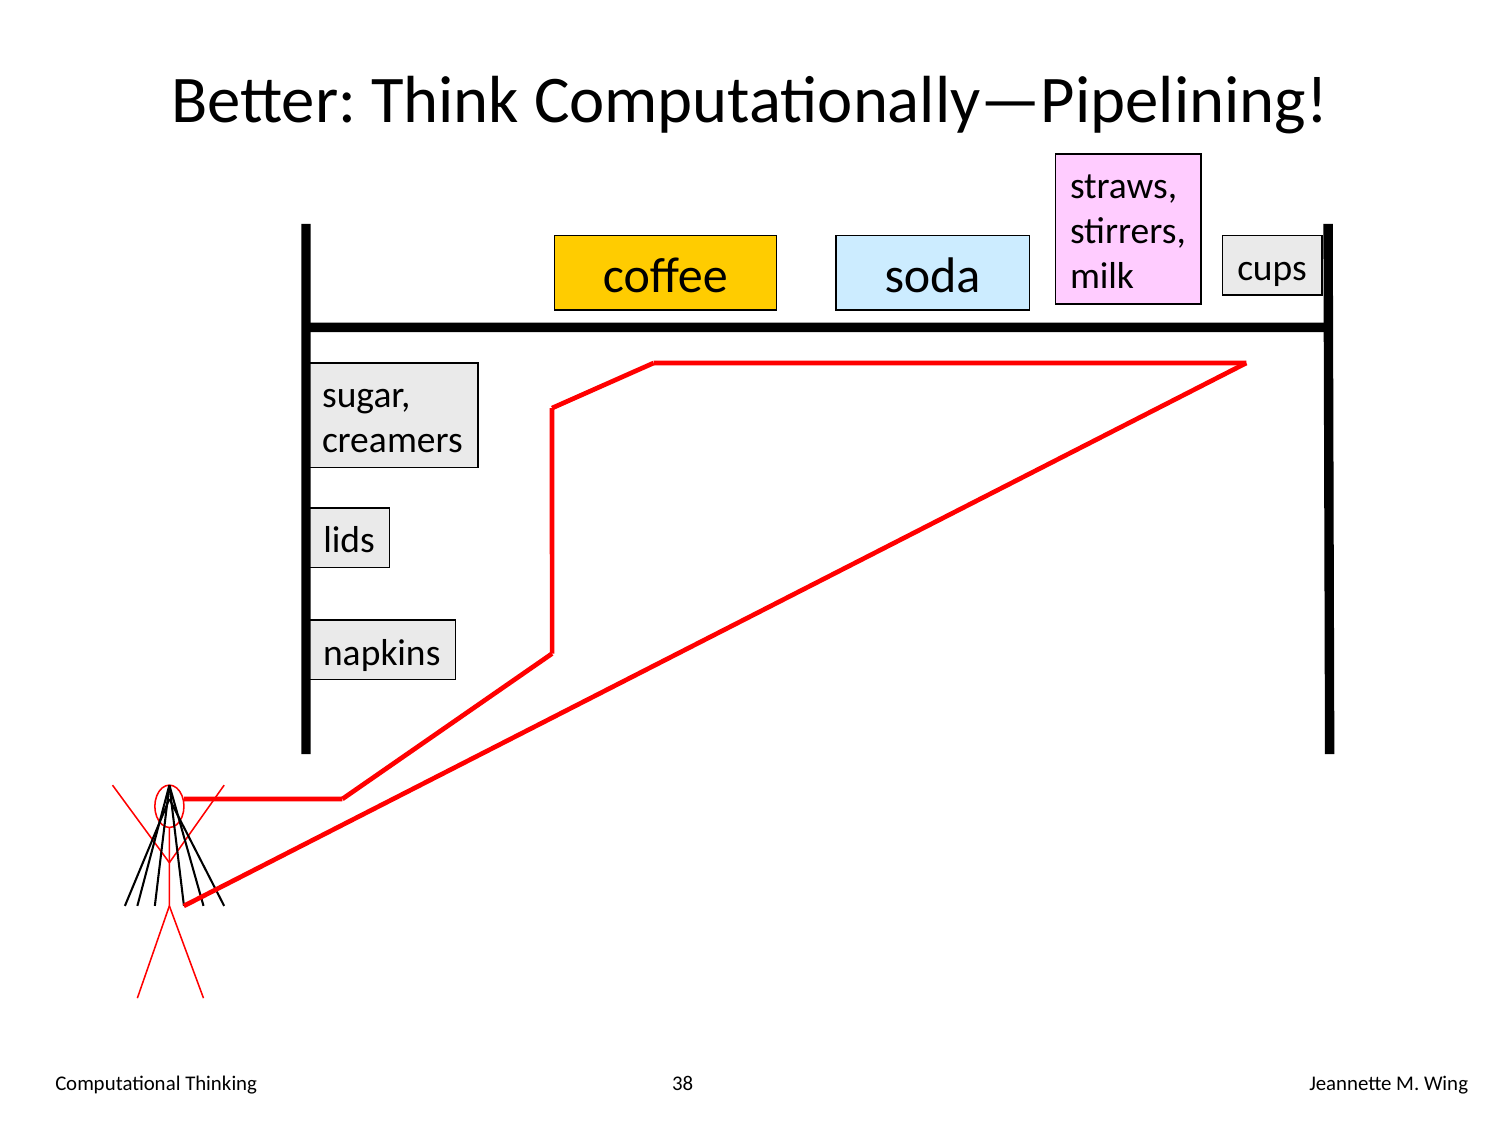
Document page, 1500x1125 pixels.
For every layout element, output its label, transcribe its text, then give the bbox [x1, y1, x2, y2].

slide_number 38 [526, 1062, 840, 1113]
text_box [183, 362, 1247, 907]
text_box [112, 784, 225, 999]
footer Jeannette M. Wing [1035, 1062, 1484, 1113]
title Better: Think Computationally—Pipelining! [112, 39, 1388, 153]
slide_number Computational Thinking [40, 1062, 354, 1113]
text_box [305, 153, 1330, 755]
